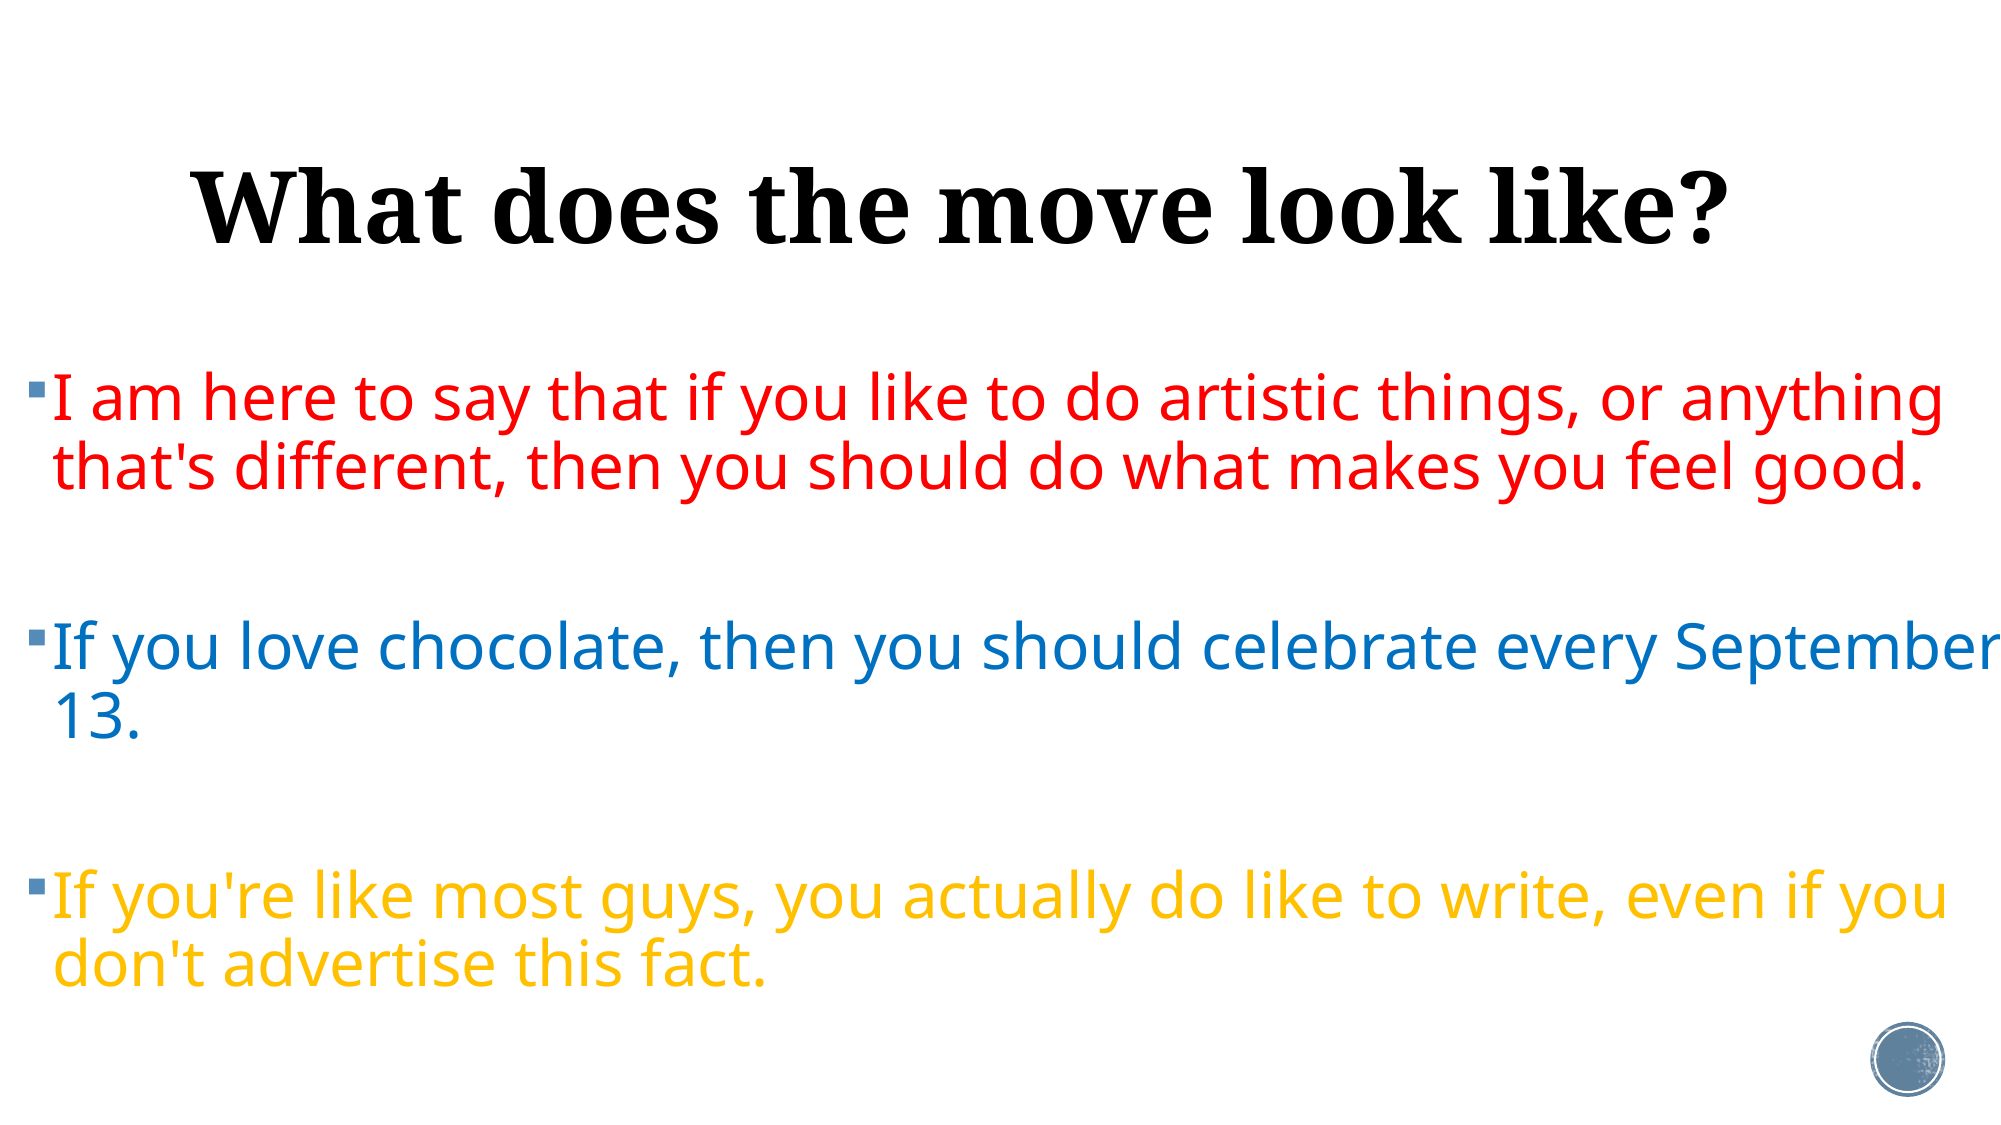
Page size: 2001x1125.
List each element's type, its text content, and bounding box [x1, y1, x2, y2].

title What does the move look like? [175, 79, 1826, 344]
list I am here to say that if you like to do artistic things, or anything that's different, then you should do what makes you feel good. If you love chocolate, then you should celebrate every September 13. If you're like most guys, you actually do like to write, even if you don't advertise this fact. [9, 358, 2000, 1013]
